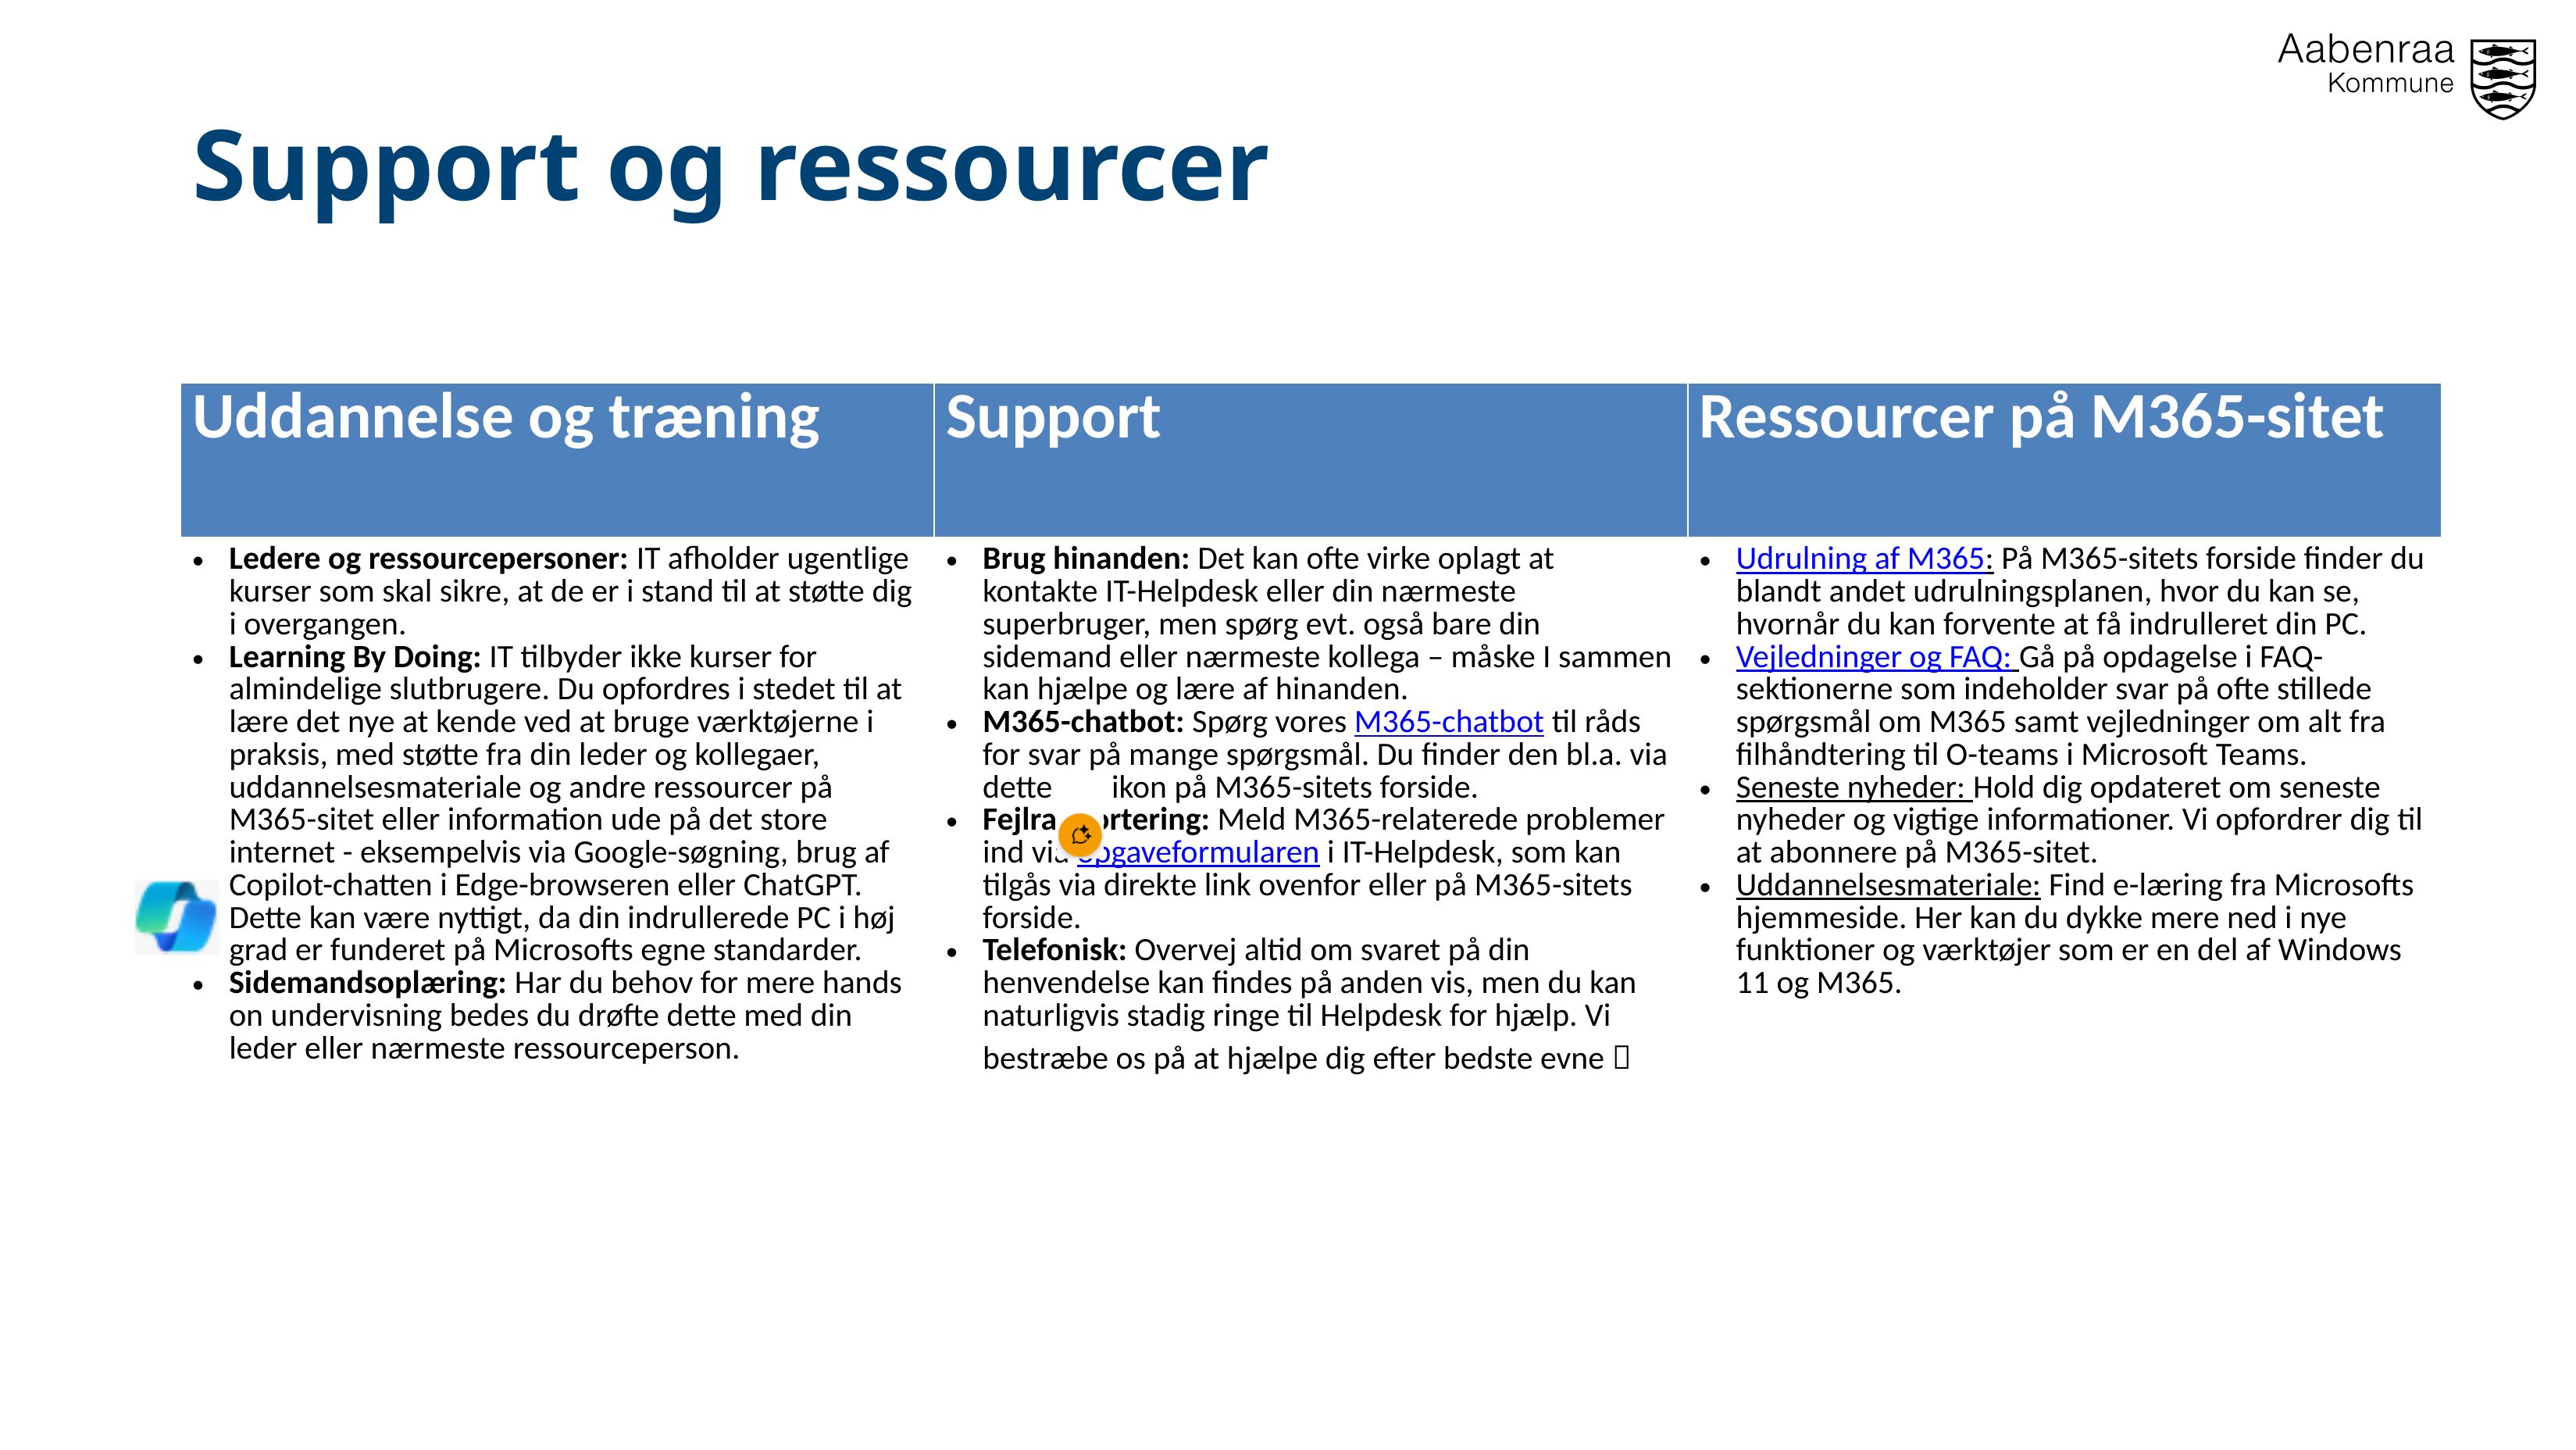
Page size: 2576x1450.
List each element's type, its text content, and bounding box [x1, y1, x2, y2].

table_cell Ledere og ressourcepersoner: IT afholder ugentlige kurser som skal sikre, at de er i stand til at støtte dig i overgangen. Learning By Doing: IT tilbyder ikke kurser for almindelige slutbrugere. Du opfordres i stedet til at lære det nye at kende ved at bruge værktøjerne i praksis, med støtte fra din leder og kollegaer, uddannelsesmateriale og andre ressourcer på M365-sitet eller information ude på det store internet - eksempelvis via Google-søgning, brug af Copilot-chatten i Edge-browseren eller ChatGPT. Dette kan være nyttigt, da din indrullerede PC i høj grad er funderet på Microsofts egne standarder. Sidemandsoplæring: Har du behov for mere hands on undervisning bedes du drøfte dette med din leder eller nærmeste ressourceperson. [181, 577, 933, 1287]
picture [2272, 29, 2542, 123]
table_cell Udrulning af M365: På M365-sitets forside finder du blandt andet udrulningsplanen, hvor du kan se, hvornår du kan forvente at få indrulleret din PC. Vejledninger og FAQ: Gå på opdagelse i FAQ-sektionerne som indeholder svar på ofte stillede spørgsmål om M365 samt vejledninger om alt fra filhåndtering til O-teams i Microsoft Teams. Seneste nyheder: Hold dig opdateret om seneste nyheder og vigtige informationer. Vi opfordrer dig til at abonnere på M365-sitet. Uddannelsesmateriale: Find e-læring fra Microsofts hjemmeside. Her kan du dykke mere ned i nye funktioner og værktøjer som er en del af Windows 11 og M365. [1689, 577, 2441, 1287]
list Support og ressourcer [180, 97, 2183, 266]
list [53, 361, 2523, 570]
table_cell Brug hinanden: Det kan ofte virke oplagt at kontakte IT-Helpdesk eller din nærmeste superbruger, men spørg evt. også bare din sidemand eller nærmeste kollega – måske I sammen kan hjælpe og lære af hinanden. M365-chatbot: Spørg vores M365-chatbot til råds for svar på mange spørgsmål. Du finder den bl.a. via dette ikon på M365-sitets forside. Fejlrapportering: Meld M365-relaterede problemer ind via opgaveformularen i IT-Helpdesk, som kan tilgås via direkte link ovenfor eller på M365-sitets forside. Telefonisk: Overvej altid om svaret på din henvendelse kan findes på anden vis, men du kan naturligvis stadig ringe til Helpdesk for hjælp. Vi bestræbe os på at hjælpe dig efter bedste evne  [935, 577, 1687, 1287]
picture [1057, 812, 1104, 859]
picture [134, 880, 219, 955]
